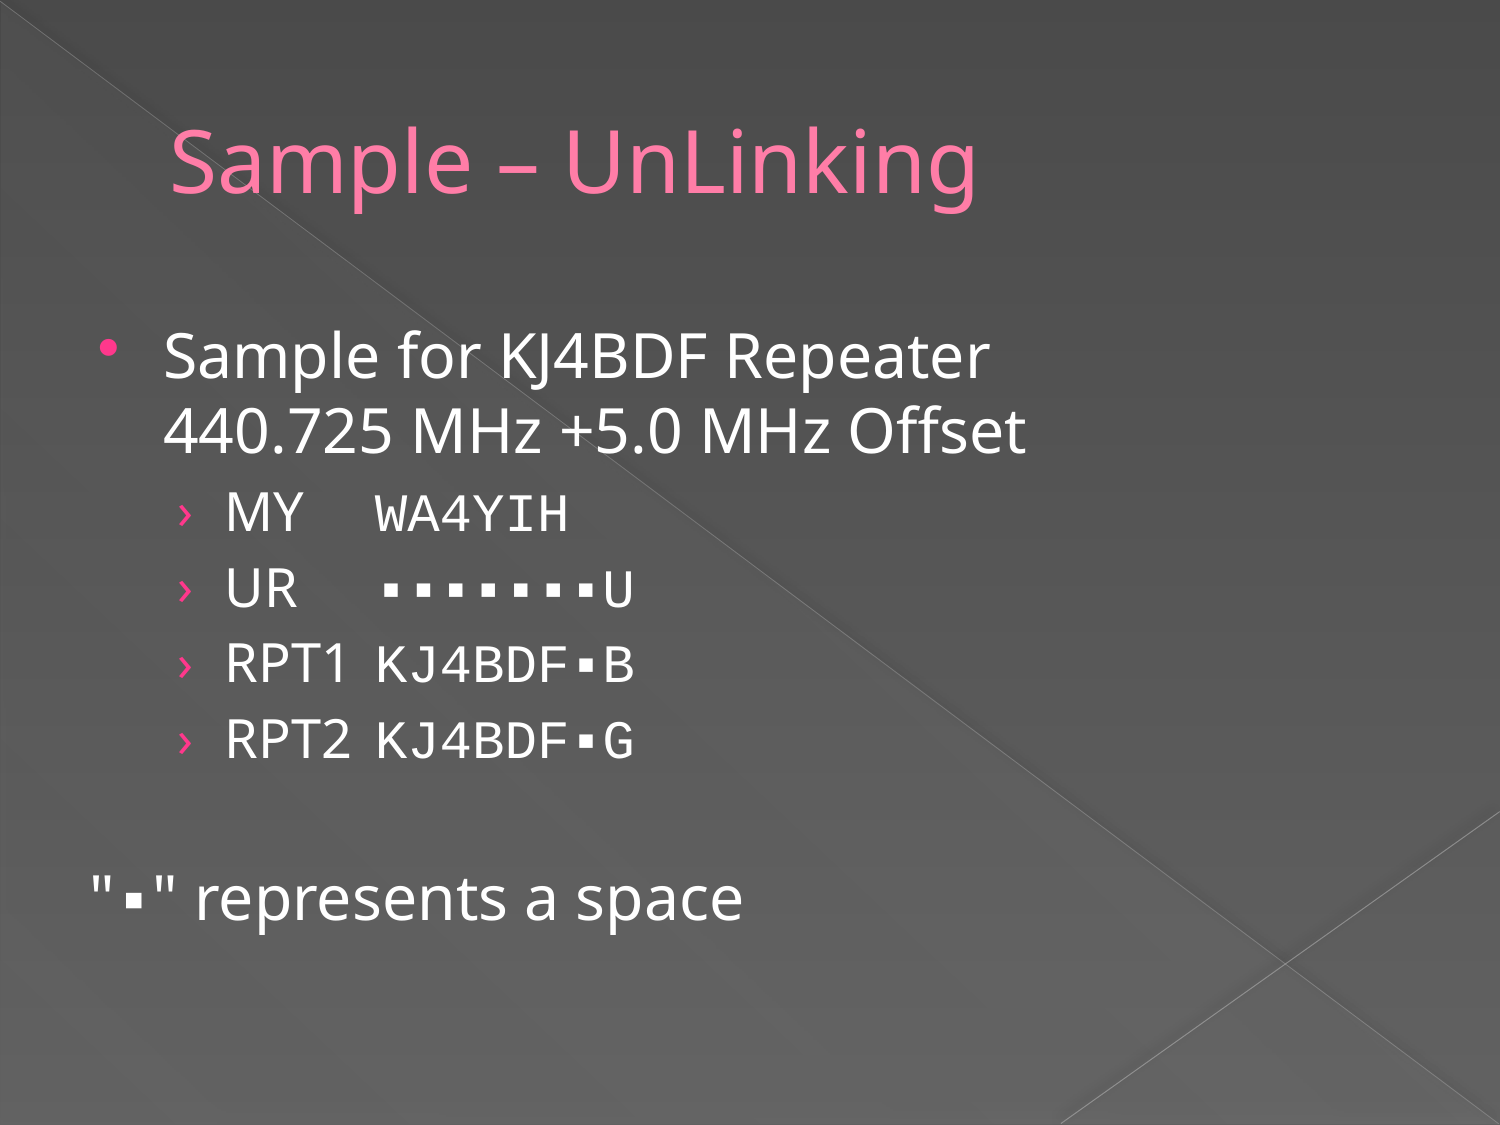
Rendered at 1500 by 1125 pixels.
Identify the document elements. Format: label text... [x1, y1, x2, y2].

list Sample for KJ4BDF Repeater 440.725 MHz +5.0 MHz Offset MY WA4YIH UR ▪▪▪▪▪▪▪U RPT1 KJ4BDF▪B RPT2 KJ4BDF▪G "▪" represents a space [75, 308, 1425, 1059]
title Sample – UnLinking [75, 43, 1425, 274]
